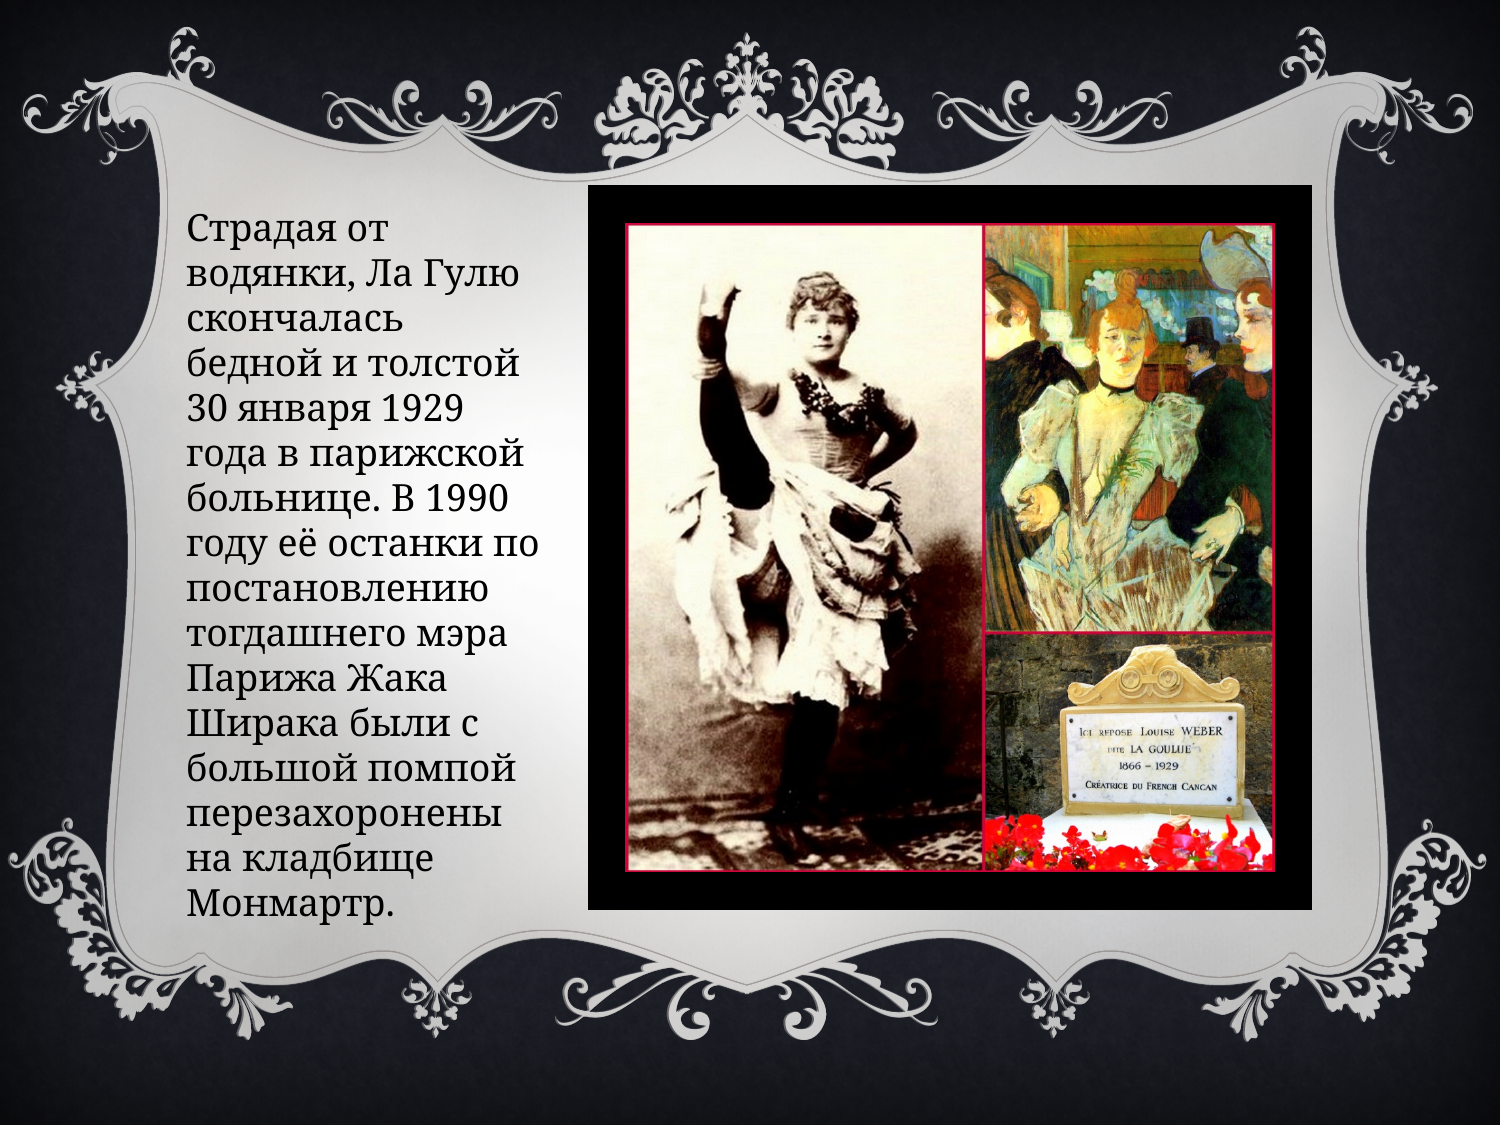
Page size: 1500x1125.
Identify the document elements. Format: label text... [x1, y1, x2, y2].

text_box Страдая от водянки, Ла Гулю скончалась бедной и толстой 30 января 1929 года в парижской больнице. В 1990 году её останки по постановлению тогдашнего мэра Парижа Жака Ширака были с большой помпой перезахоронены на кладбище Монмартр. [171, 196, 561, 931]
picture [0, 0, 1500, 1125]
